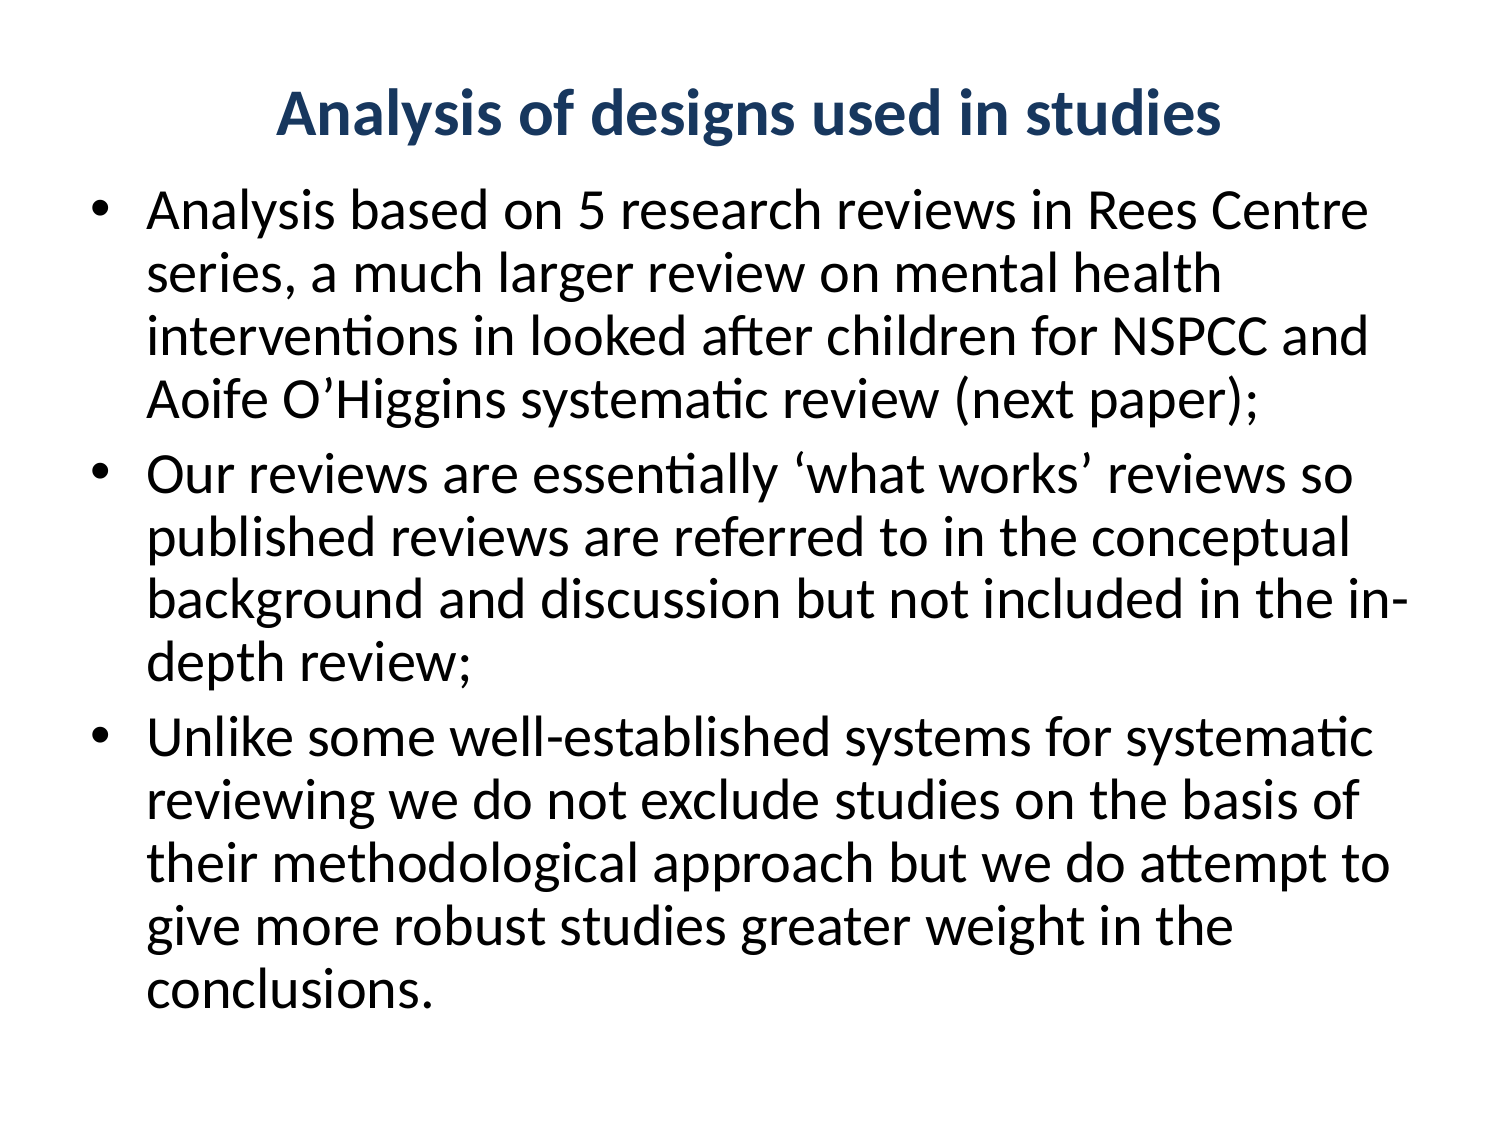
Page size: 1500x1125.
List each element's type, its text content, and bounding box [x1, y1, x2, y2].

title Analysis of designs used in studies [75, 45, 1425, 171]
list Analysis based on 5 research reviews in Rees Centre series, a much larger review on mental health interventions in looked after children for NSPCC and Aoife O’Higgins systematic review (next paper); Our reviews are essentially ‘what works’ reviews so published reviews are referred to in the conceptual background and discussion but not included in the in-depth review; Unlike some well-established systems for systematic reviewing we do not exclude studies on the basis of their methodological approach but we do attempt to give more robust studies greater weight in the conclusions. [75, 171, 1425, 1060]
